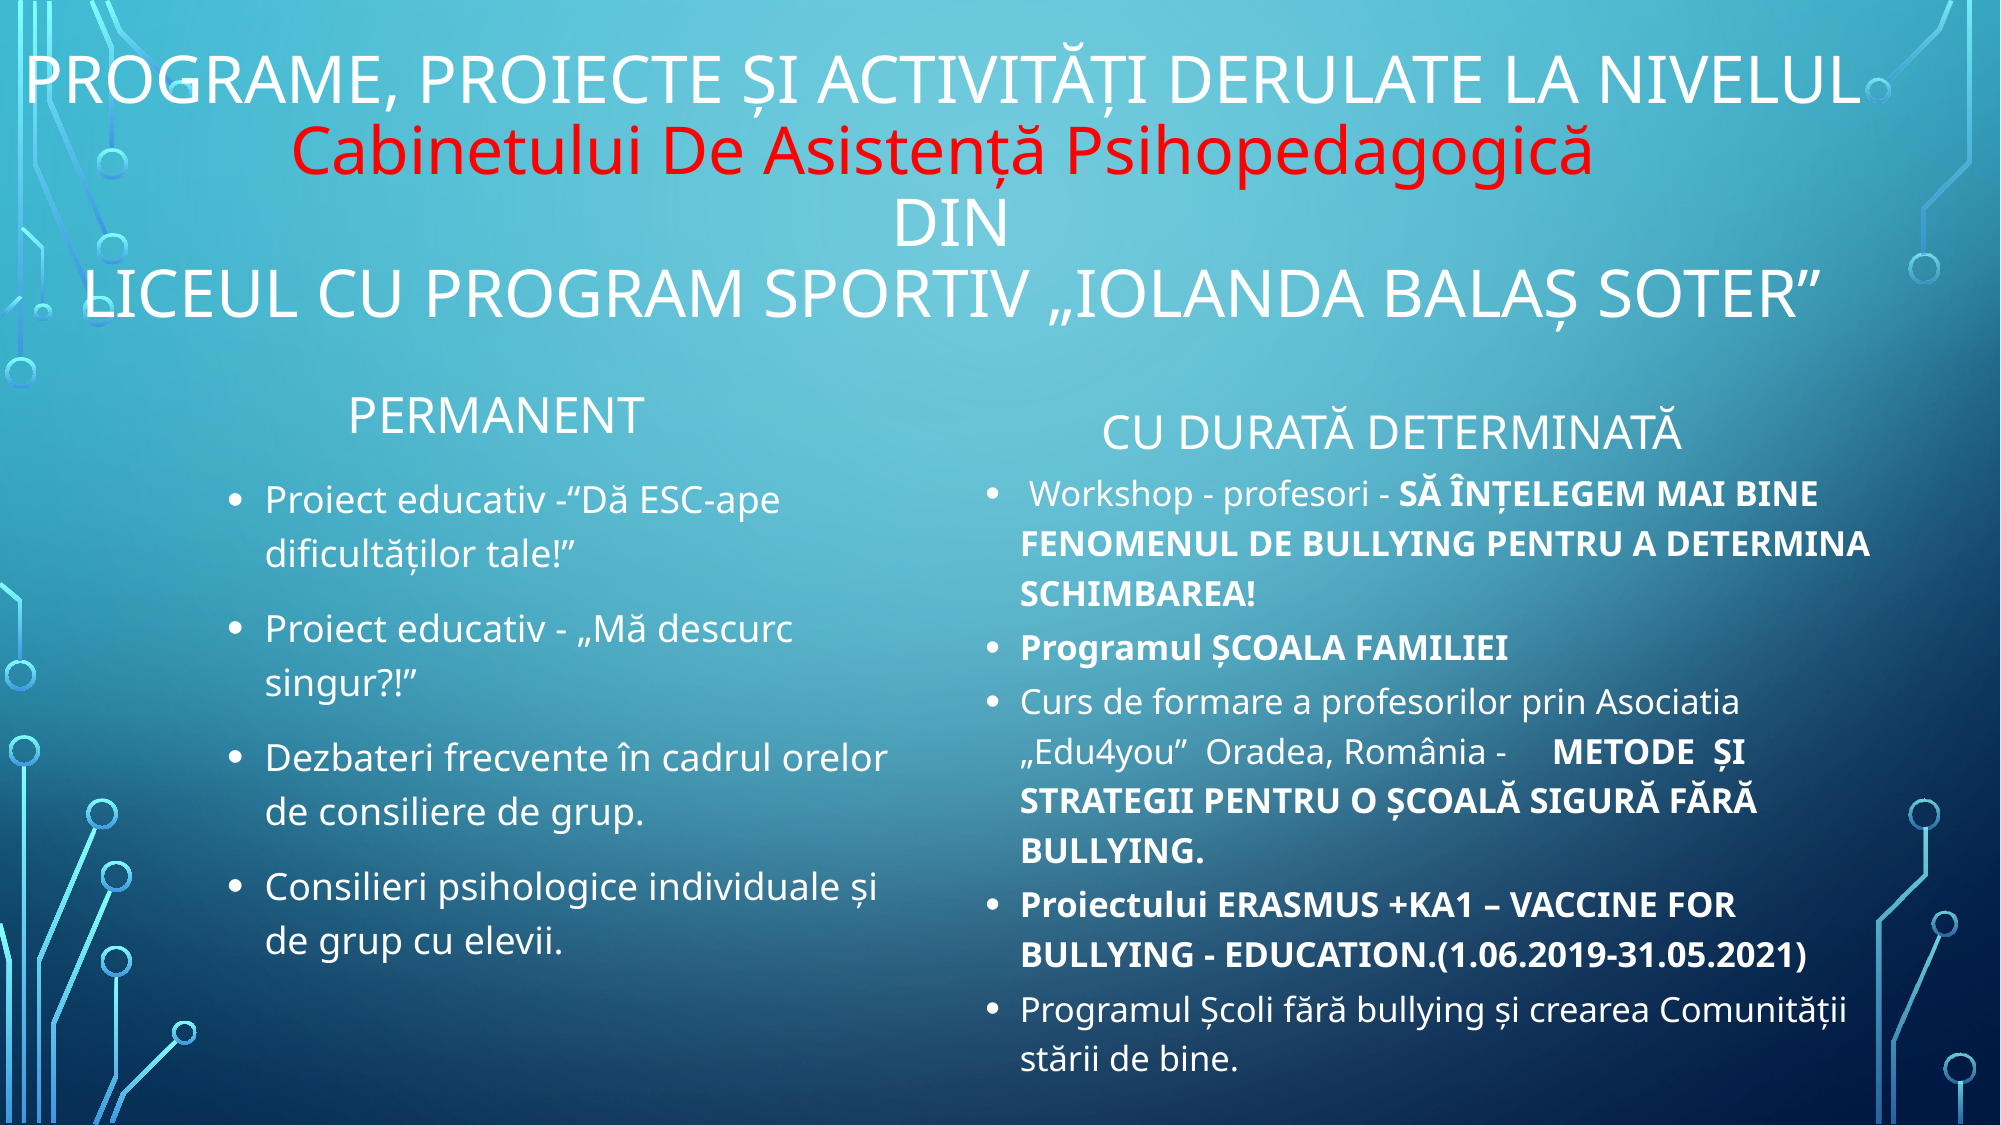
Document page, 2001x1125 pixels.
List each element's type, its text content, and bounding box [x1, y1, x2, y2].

title PROGRAME, proiecte și activități DERULATE La nivelul Cabinetului De Asistență Psihopedagogică din LICEUL CU PROGRAM SPORTIV „IOLANDA BALAȘ SOTER” [0, 35, 1904, 343]
text_box PERMANENT Proiect educativ -“Dă ESC-ape dificultăţilor tale!” Proiect educativ - „Mă descurc singur?!” Dezbateri frecvente în cadrul orelor de consiliere de grup. Consilieri psihologice individuale și de grup cu elevii. [212, 342, 924, 1102]
list CU DURATĂ DETERMINATĂ Workshop - profesori - SĂ ÎNŢELEGEM MAI BINE FENOMENUL DE BULLYING PENTRU A DETERMINA SCHIMBAREA! Programul ȘCOALA FAMILIEI Curs de formare a profesorilor prin Asociatia „Edu4you” Oradea, România - METODE ŞI STRATEGII PENTRU O ŞCOALĂ SIGURĂ FĂRĂ BULLYING. Proiectului ERASMUS +KA1 – VACCINE FOR BULLYING - EDUCATION.(1.06.2019-31.05.2021) Programul Școli fără bullying și crearea Comunității stării de bine. [970, 384, 1923, 1125]
